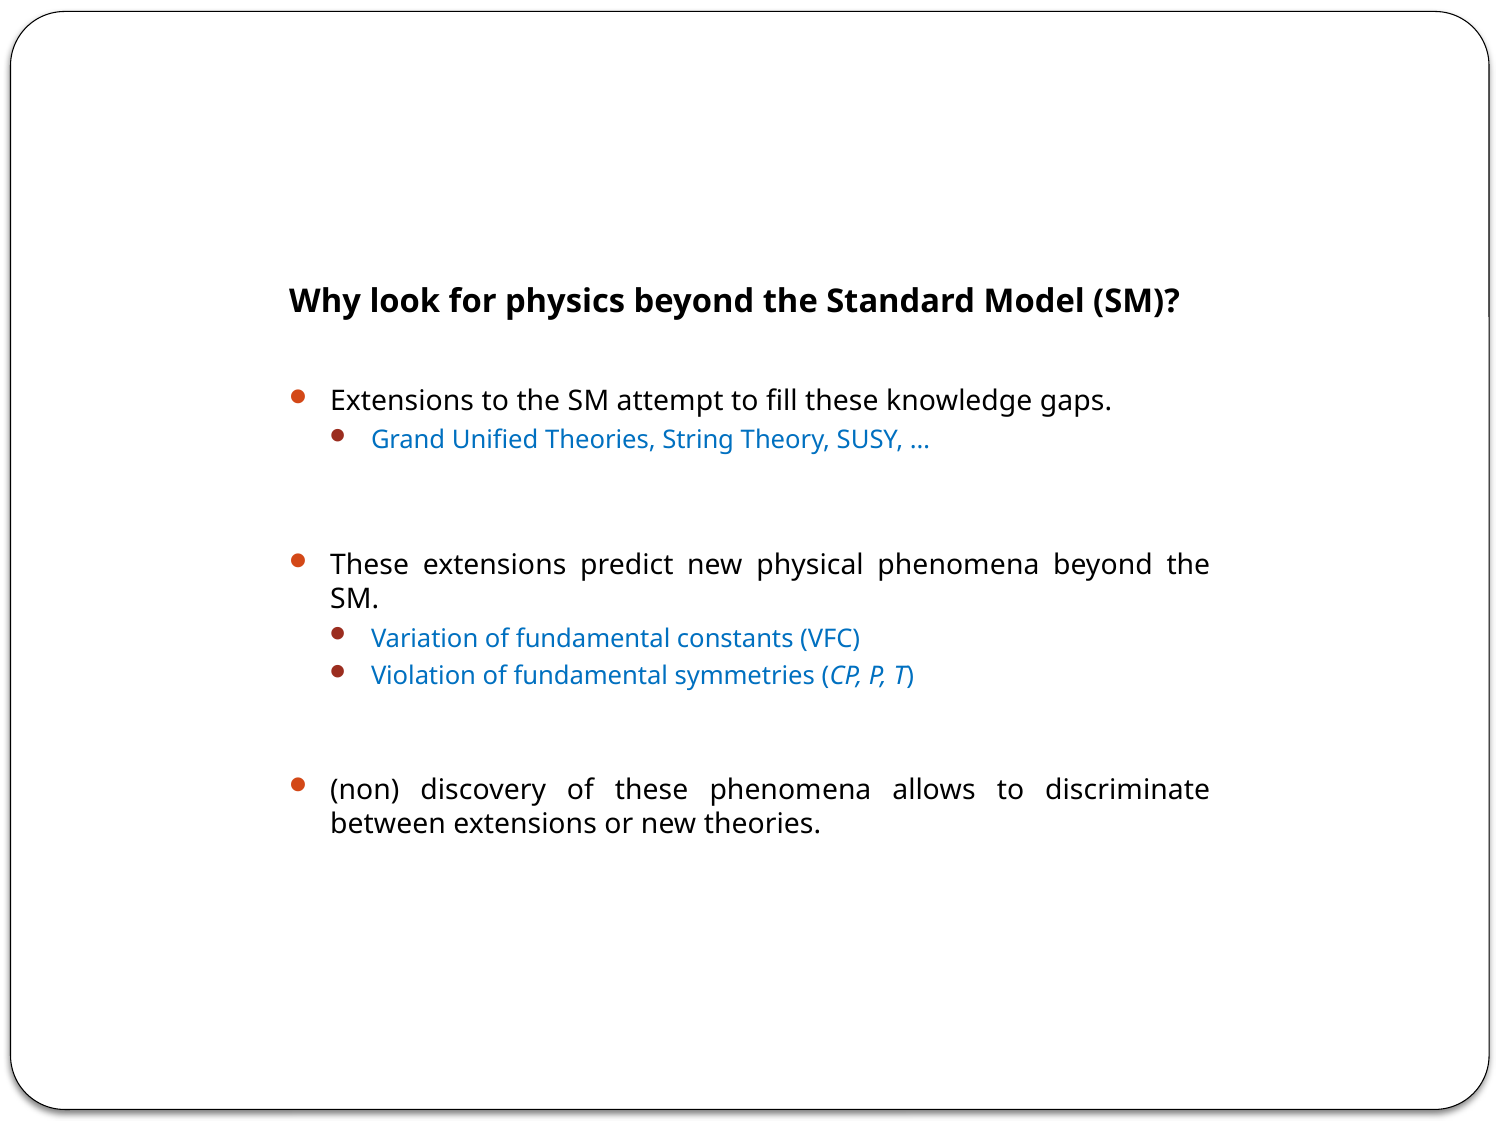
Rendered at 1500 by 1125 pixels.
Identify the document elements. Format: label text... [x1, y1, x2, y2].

list Why look for physics beyond the Standard Model (SM)? Extensions to the SM attempt to fill these knowledge gaps. Grand Unified Theories, String Theory, SUSY, … These extensions predict new physical phenomena beyond the SM. Variation of fundamental constants (VFC) Violation of fundamental symmetries (CP, P, T) (non) discovery of these phenomena allows to discriminate between extensions or new theories. [274, 272, 1226, 847]
